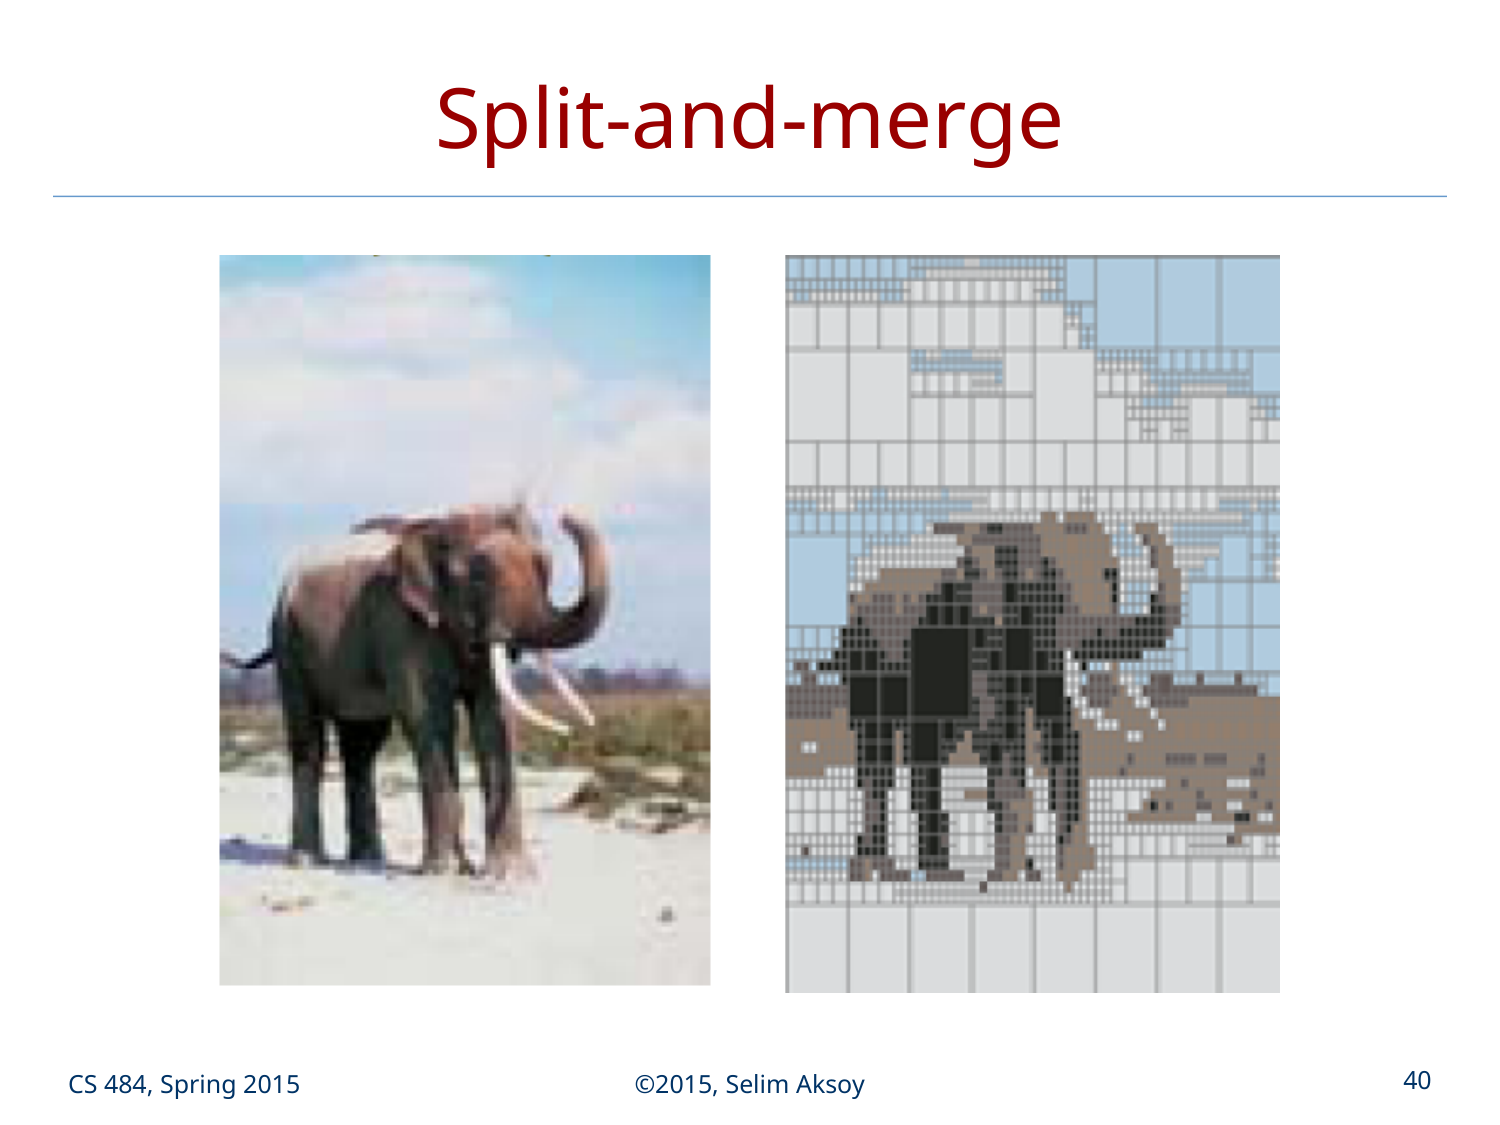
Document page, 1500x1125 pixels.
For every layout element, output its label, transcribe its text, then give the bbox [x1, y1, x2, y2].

title Split-and-merge [53, 31, 1447, 173]
footer ©2015, Selim Aksoy [511, 1052, 988, 1107]
picture [218, 255, 714, 988]
slide_number 40 [1134, 1052, 1448, 1107]
slide_number CS 484, Spring 2015 [52, 1052, 366, 1107]
picture [785, 255, 1281, 993]
